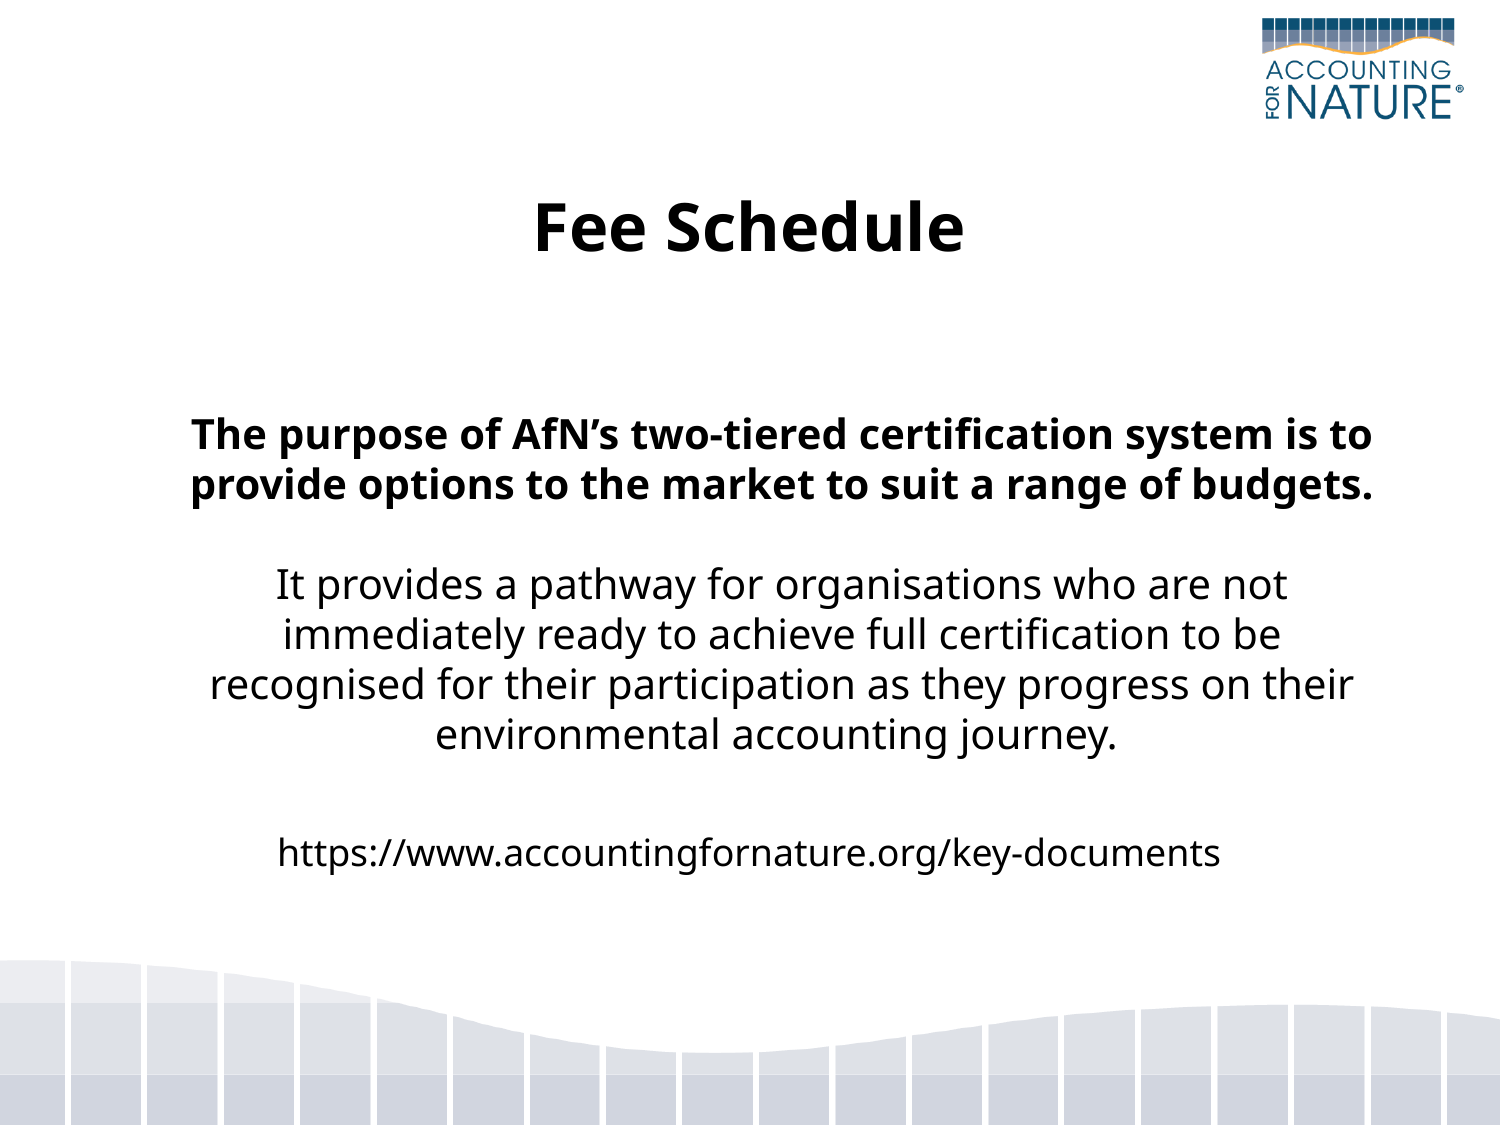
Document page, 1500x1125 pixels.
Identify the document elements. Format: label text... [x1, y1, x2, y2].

picture [1228, 0, 1488, 152]
text_box Fee Schedule [50, 177, 1449, 342]
text_box The purpose of AfN’s two-tiered certification system is to provide options to the market to suit a range of budgets. It provides a pathway for organisations who are not immediately ready to achieve full certification to be recognised for their participation as they progress on their environmental accounting journey. [173, 400, 1391, 766]
text_box https://www.accountingfornature.org/key-documents [200, 821, 1298, 882]
picture [0, 945, 1500, 1125]
